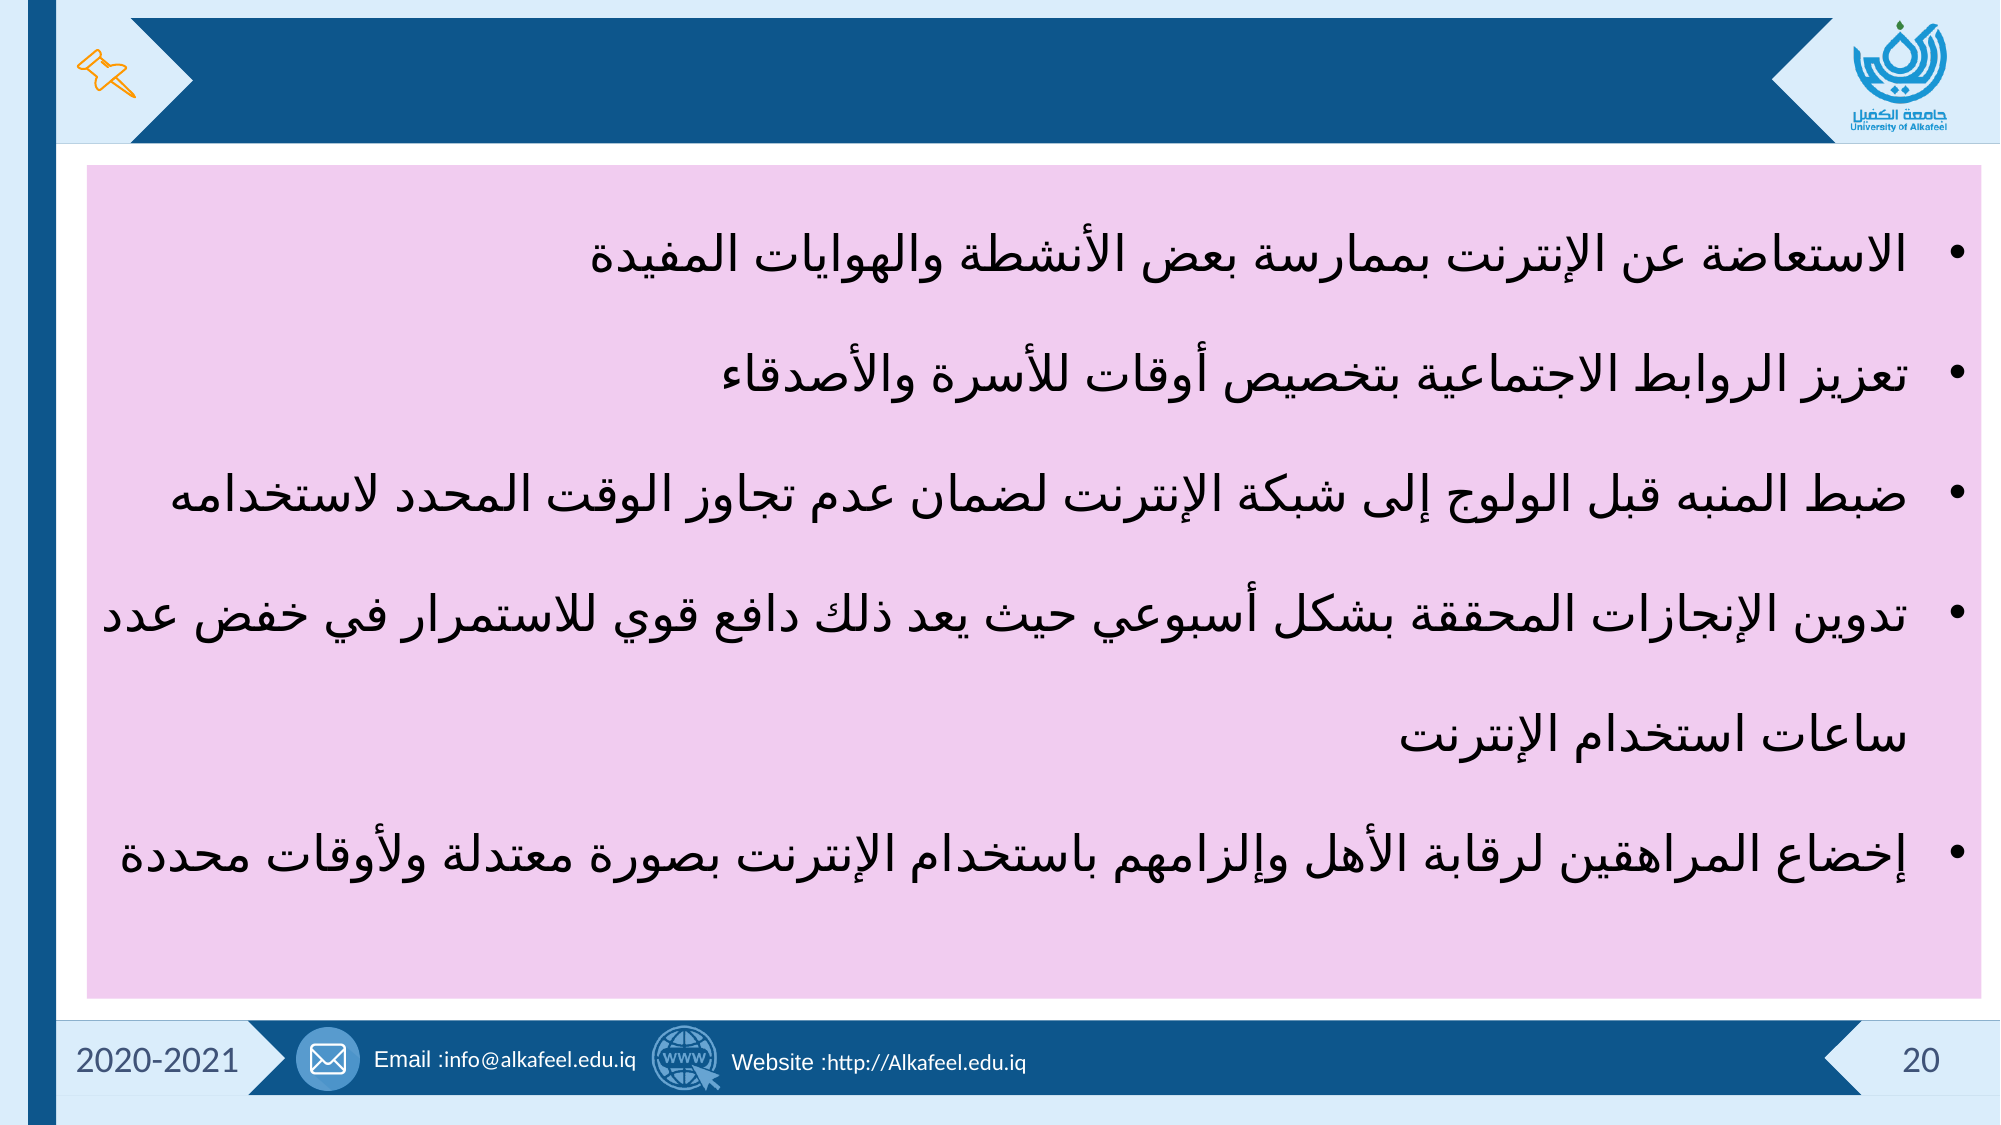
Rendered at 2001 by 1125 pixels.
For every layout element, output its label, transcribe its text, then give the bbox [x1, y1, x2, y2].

slide_number 2020-2021 [60, 1028, 258, 1088]
list الاستعاضة عن الإنترنت بممارسة بعض الأنشطة والهوايات المفيدة تعزيز الروابط الاجتماعية بتخصيص أوقات للأسرة والأصدقاء ضبط المنبه قبل الولوج إلى شبكة الإنترنت لضمان عدم تجاوز الوقت المحدد لاستخدامه تدوين الإنجازات المحققة بشكل أسبوعي حيث يعد ذلك دافع قوي للاستمرار في خفض عدد ساعات استخدام الإنترنت إخضاع المراهقين لرقابة الأهل وإلزامهم باستخدام الإنترنت بصورة معتدلة ولأوقات محددة [86, 165, 1982, 999]
slide_number 20 [1887, 1028, 1982, 1088]
picture [1838, 16, 1957, 138]
